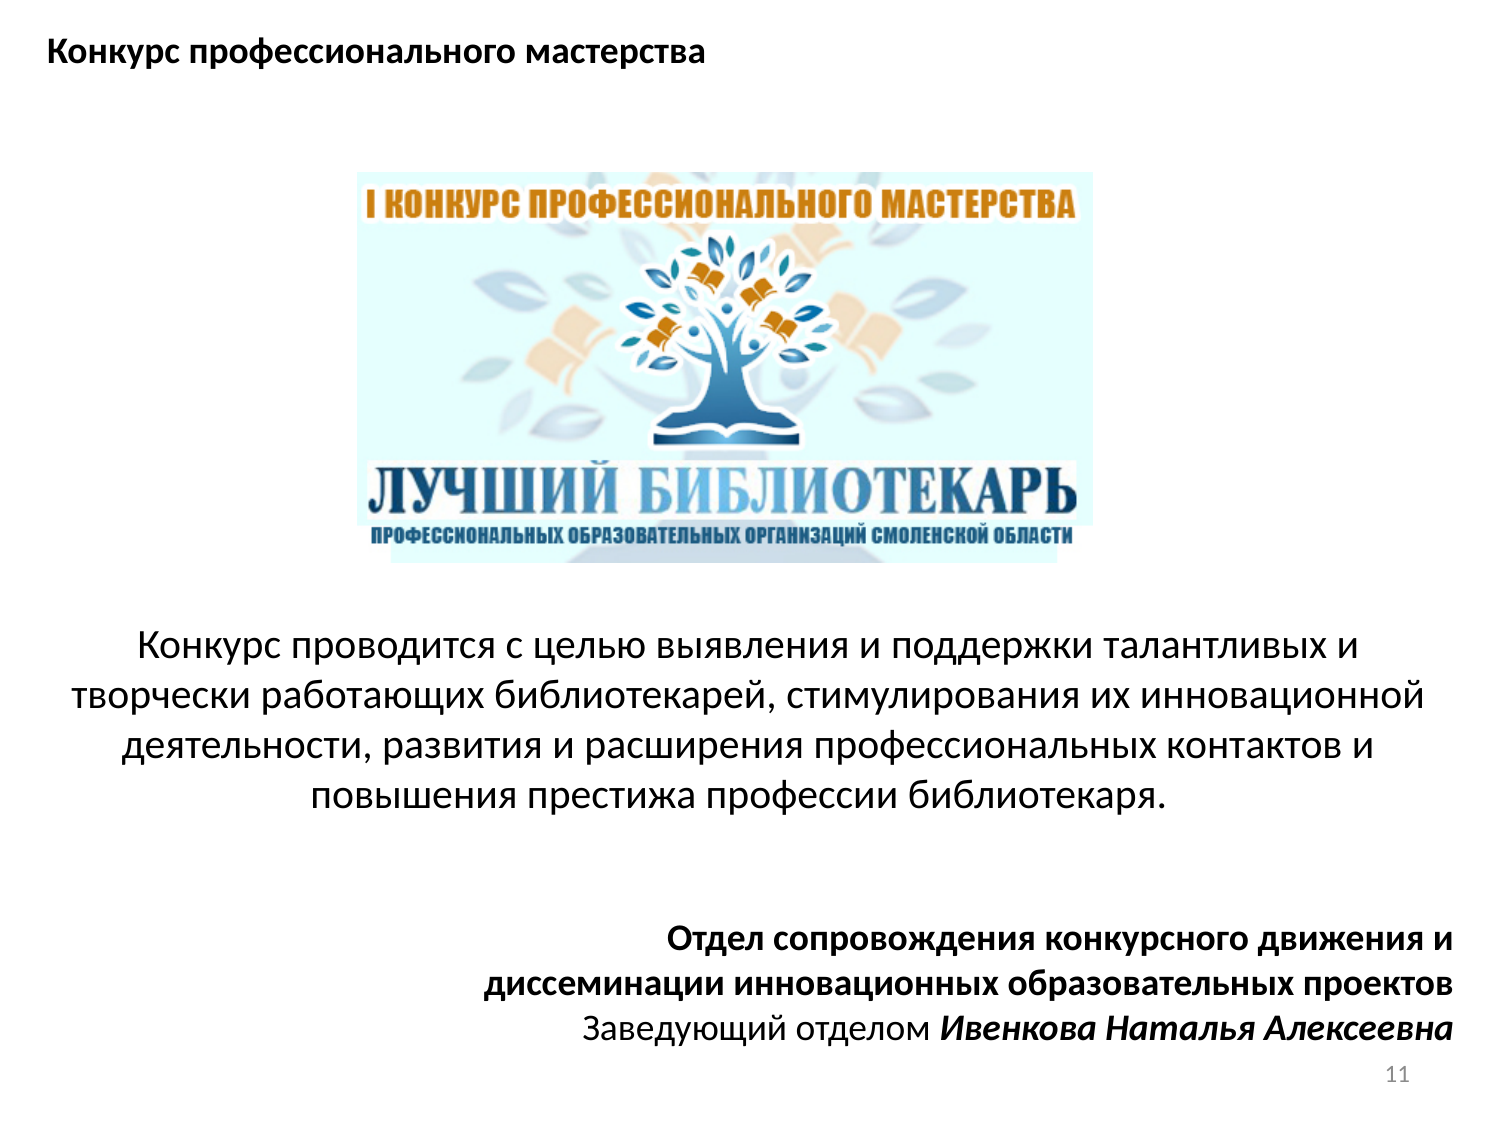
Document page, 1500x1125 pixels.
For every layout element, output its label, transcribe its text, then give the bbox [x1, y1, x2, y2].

slide_number 11 [1074, 1042, 1425, 1103]
text_box Конкурс проводится с целью выявления и поддержки талантливых и творчески работающих библиотекарей, стимулирования их инновационной деятельности, развития и расширения профессиональных контактов и повышения престижа профессии библиотекаря. [28, 609, 1469, 825]
picture [356, 172, 1093, 563]
text_box Конкурс профессионального мастерства [32, 19, 722, 79]
text_box Отдел сопровождения конкурсного движения и диссеминации инновационных образовательных проектов Заведующий отделом Ивенкова Наталья Алексеевна [466, 905, 1470, 1055]
